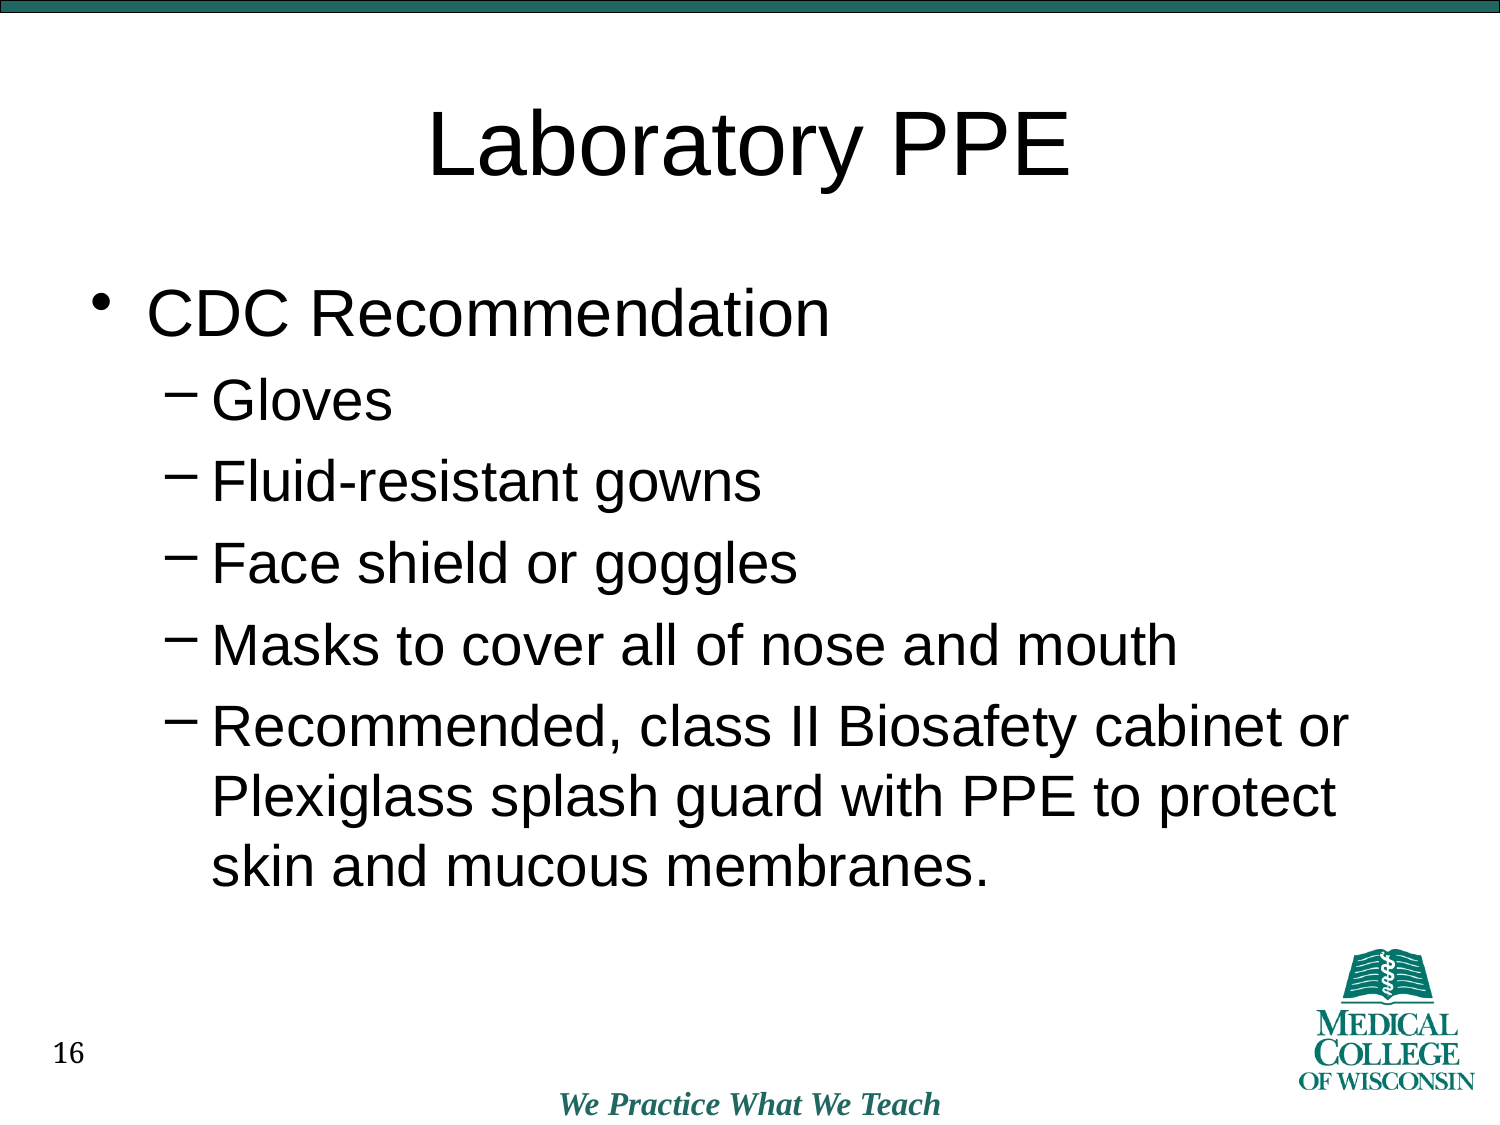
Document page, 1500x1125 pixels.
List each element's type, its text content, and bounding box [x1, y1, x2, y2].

footer 16 [37, 1027, 513, 1106]
list CDC Recommendation Gloves Fluid-resistant gowns Face shield or goggles Masks to cover all of nose and mouth Recommended, class II Biosafety cabinet or Plexiglass splash guard with PPE to protect skin and mucous membranes. [75, 262, 1425, 1005]
title Laboratory PPE [75, 45, 1425, 233]
picture [1299, 949, 1475, 1090]
